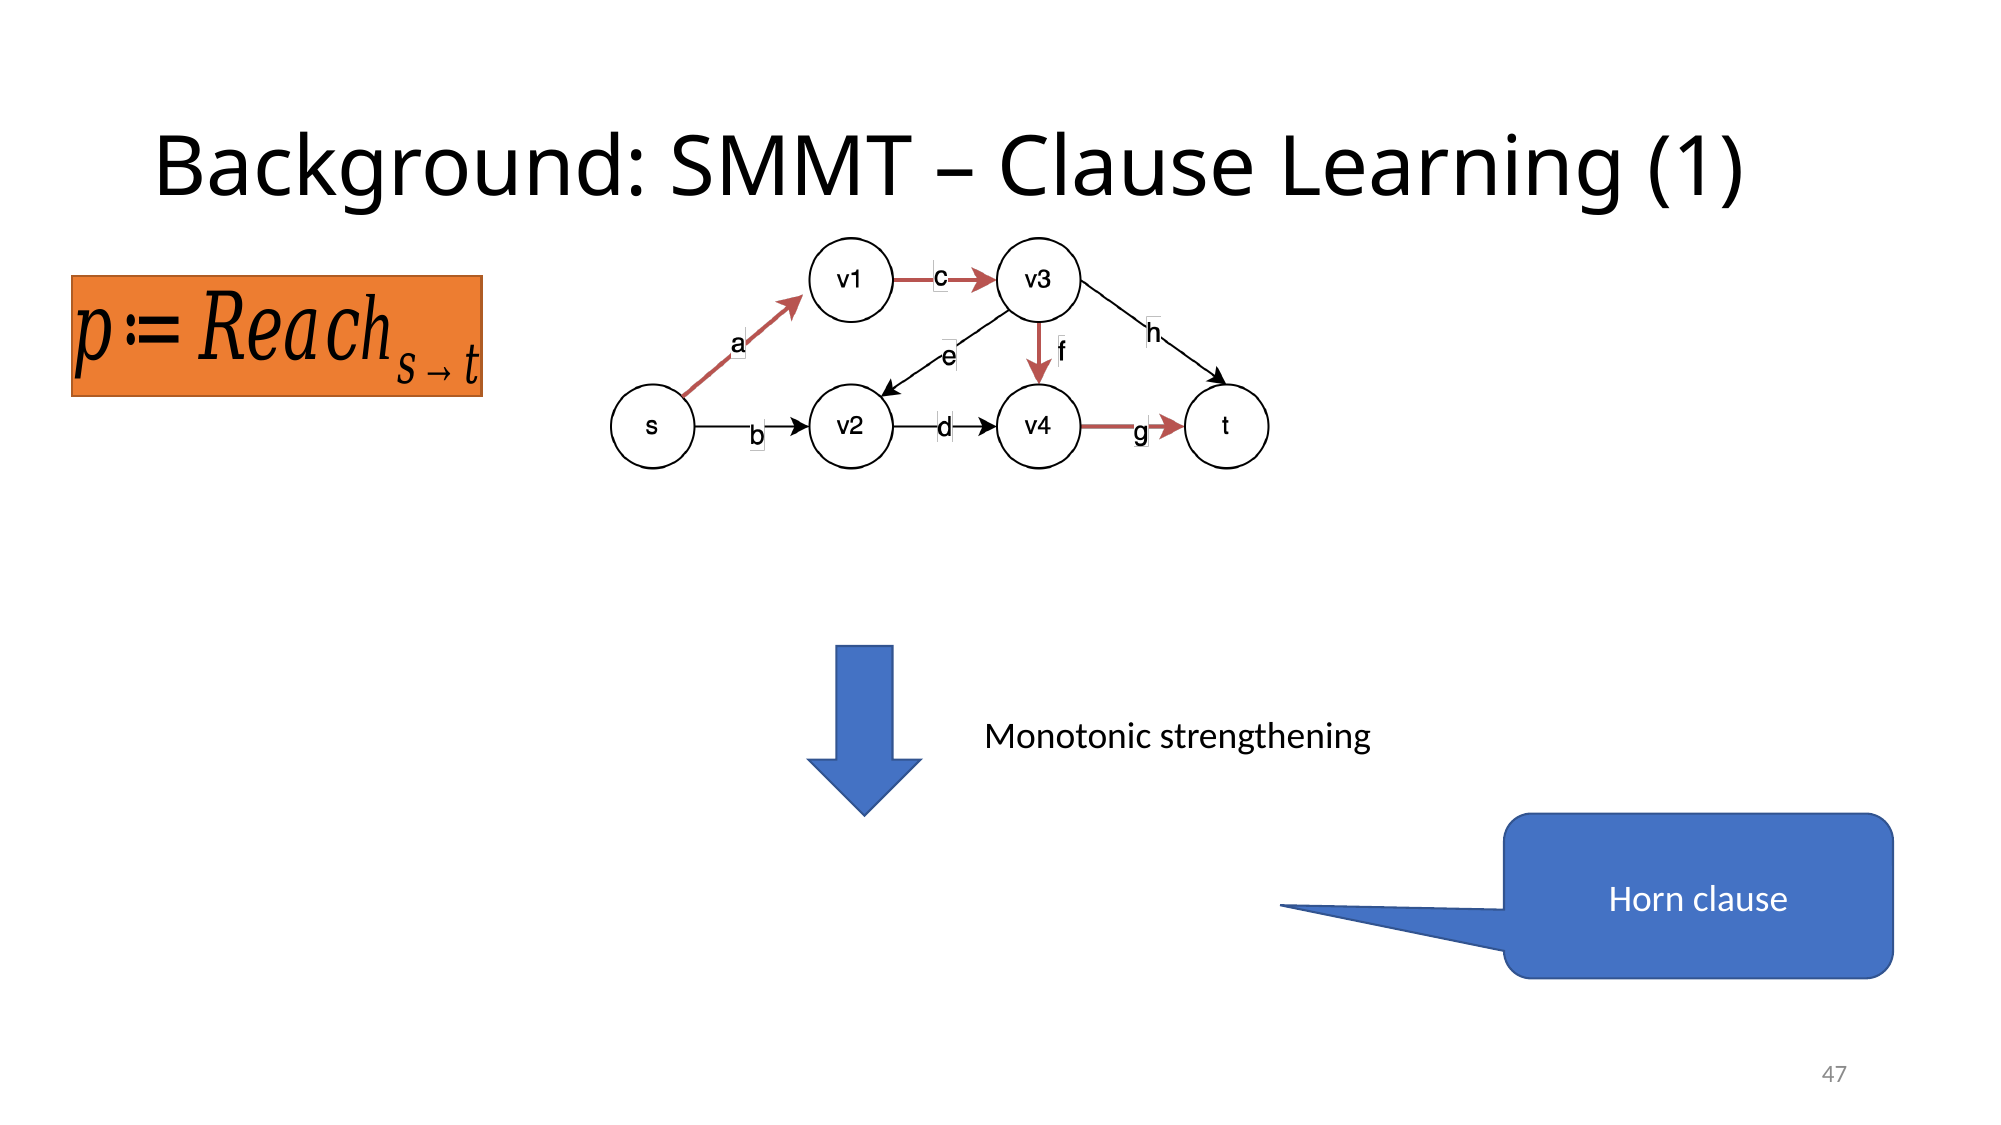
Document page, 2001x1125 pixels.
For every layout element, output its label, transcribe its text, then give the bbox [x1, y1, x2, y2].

title Background: SMMT – Clause Learning (1) [137, 59, 1863, 278]
text_box Monotonic strengthening [969, 703, 1504, 764]
text_box Horn clause [1279, 812, 1895, 980]
text_box [805, 644, 924, 818]
picture [589, 216, 1290, 490]
slide_number 47 [1412, 1042, 1863, 1103]
